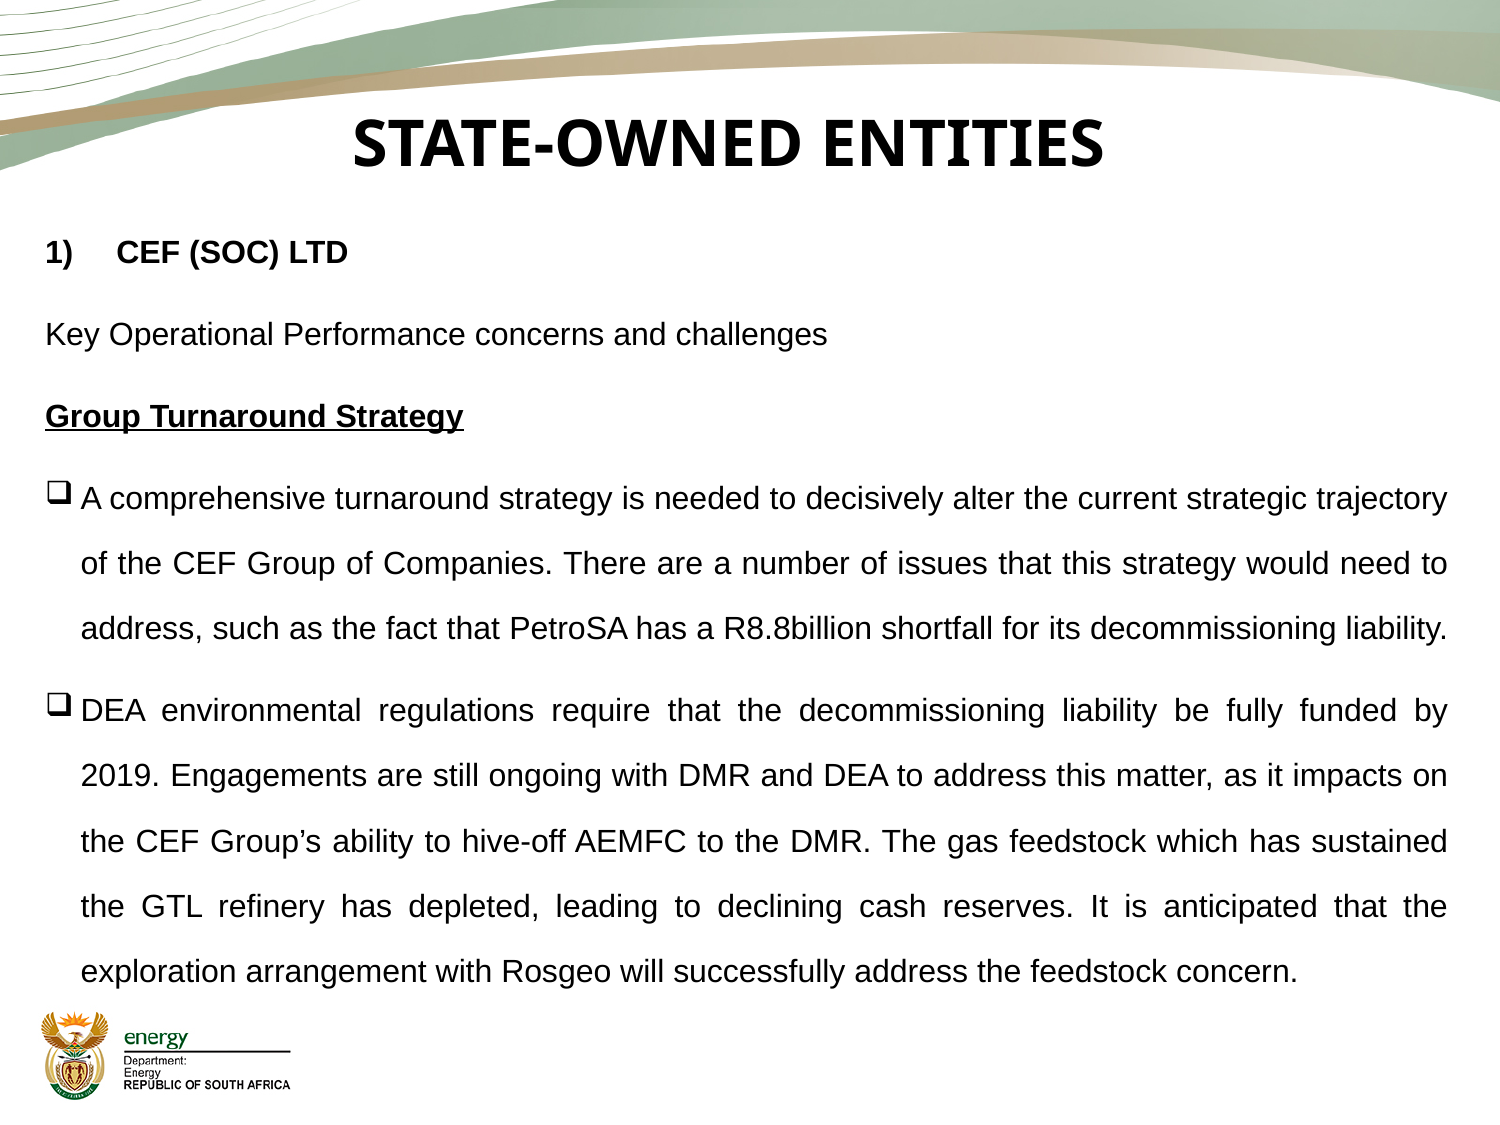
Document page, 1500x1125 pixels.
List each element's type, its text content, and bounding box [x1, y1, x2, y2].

list CEF (SOC) LTD Key Operational Performance concerns and challenges Group Turnaround Strategy A comprehensive turnaround strategy is needed to decisively alter the current strategic trajectory of the CEF Group of Companies. There are a number of issues that this strategy would need to address, such as the fact that PetroSA has a R8.8billion shortfall for its decommissioning liability. DEA environmental regulations require that the decommissioning liability be fully funded by 2019. Engagements are still ongoing with DMR and DEA to address this matter, as it impacts on the CEF Group’s ability to hive-off AEMFC to the DMR. The gas feedstock which has sustained the GTL refinery has depleted, leading to declining cash reserves. It is anticipated that the exploration arrangement with Rosgeo will successfully address the feedstock concern. [30, 156, 1465, 1125]
title STATE-OWNED ENTITIES [101, 56, 1396, 156]
picture [0, 0, 1500, 1125]
